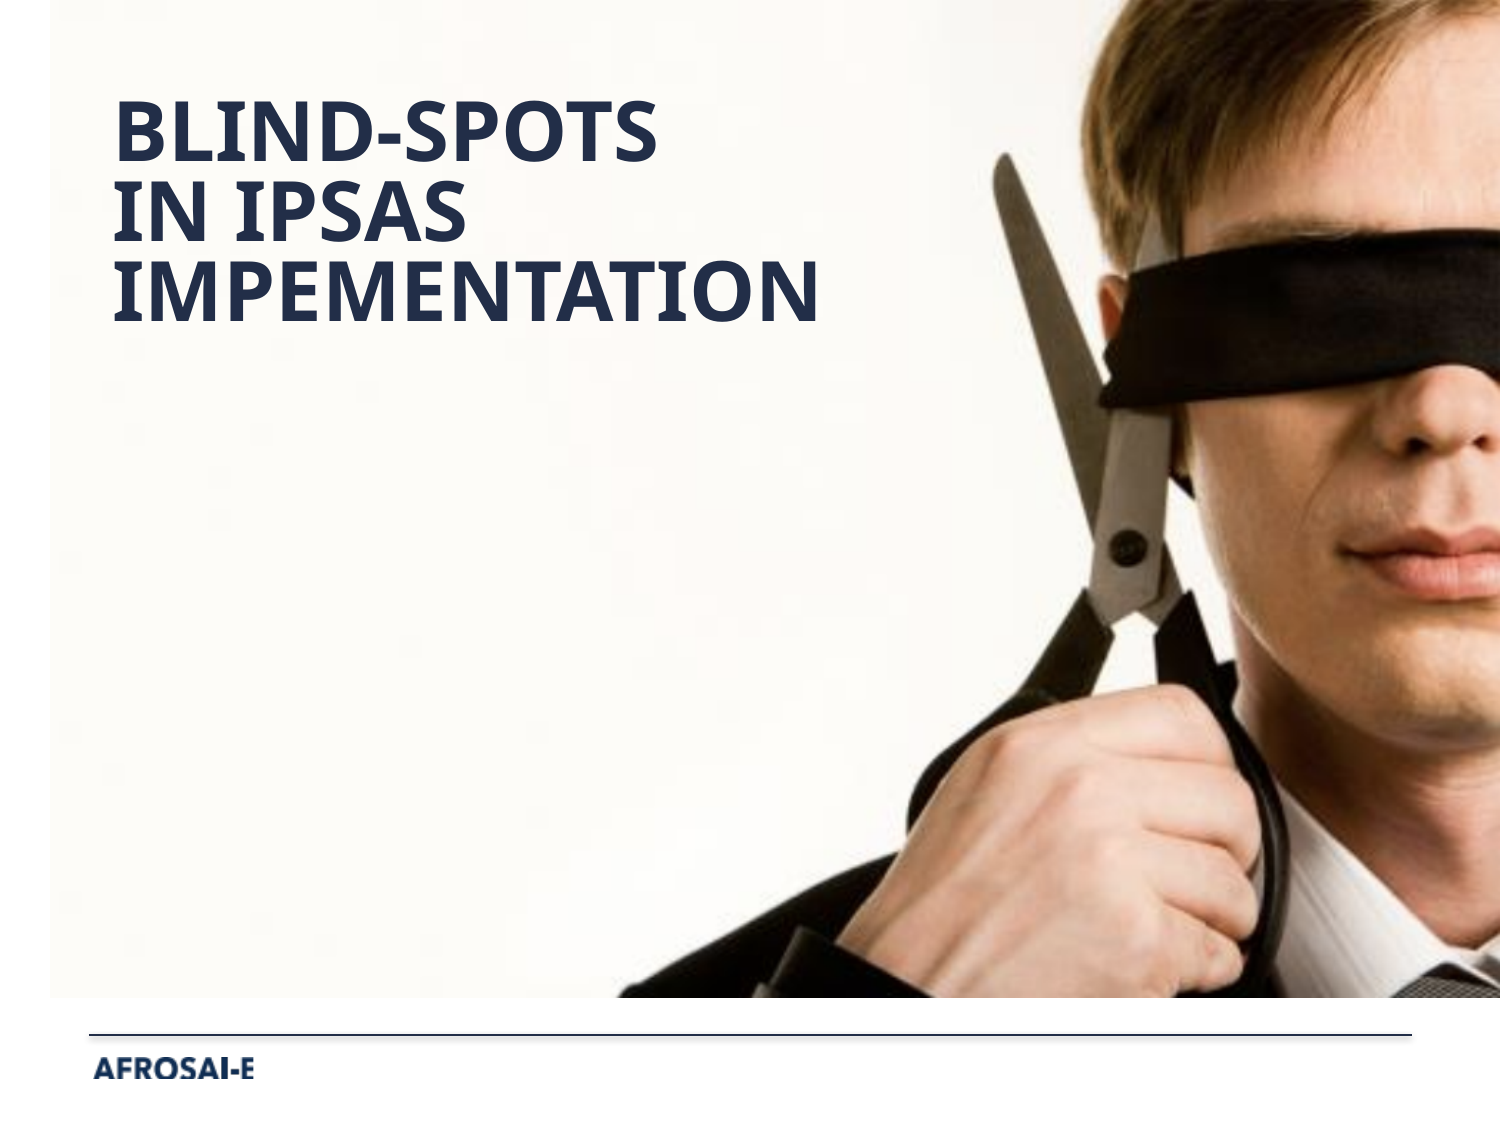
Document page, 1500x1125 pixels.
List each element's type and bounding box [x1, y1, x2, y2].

picture [49, 0, 1500, 998]
